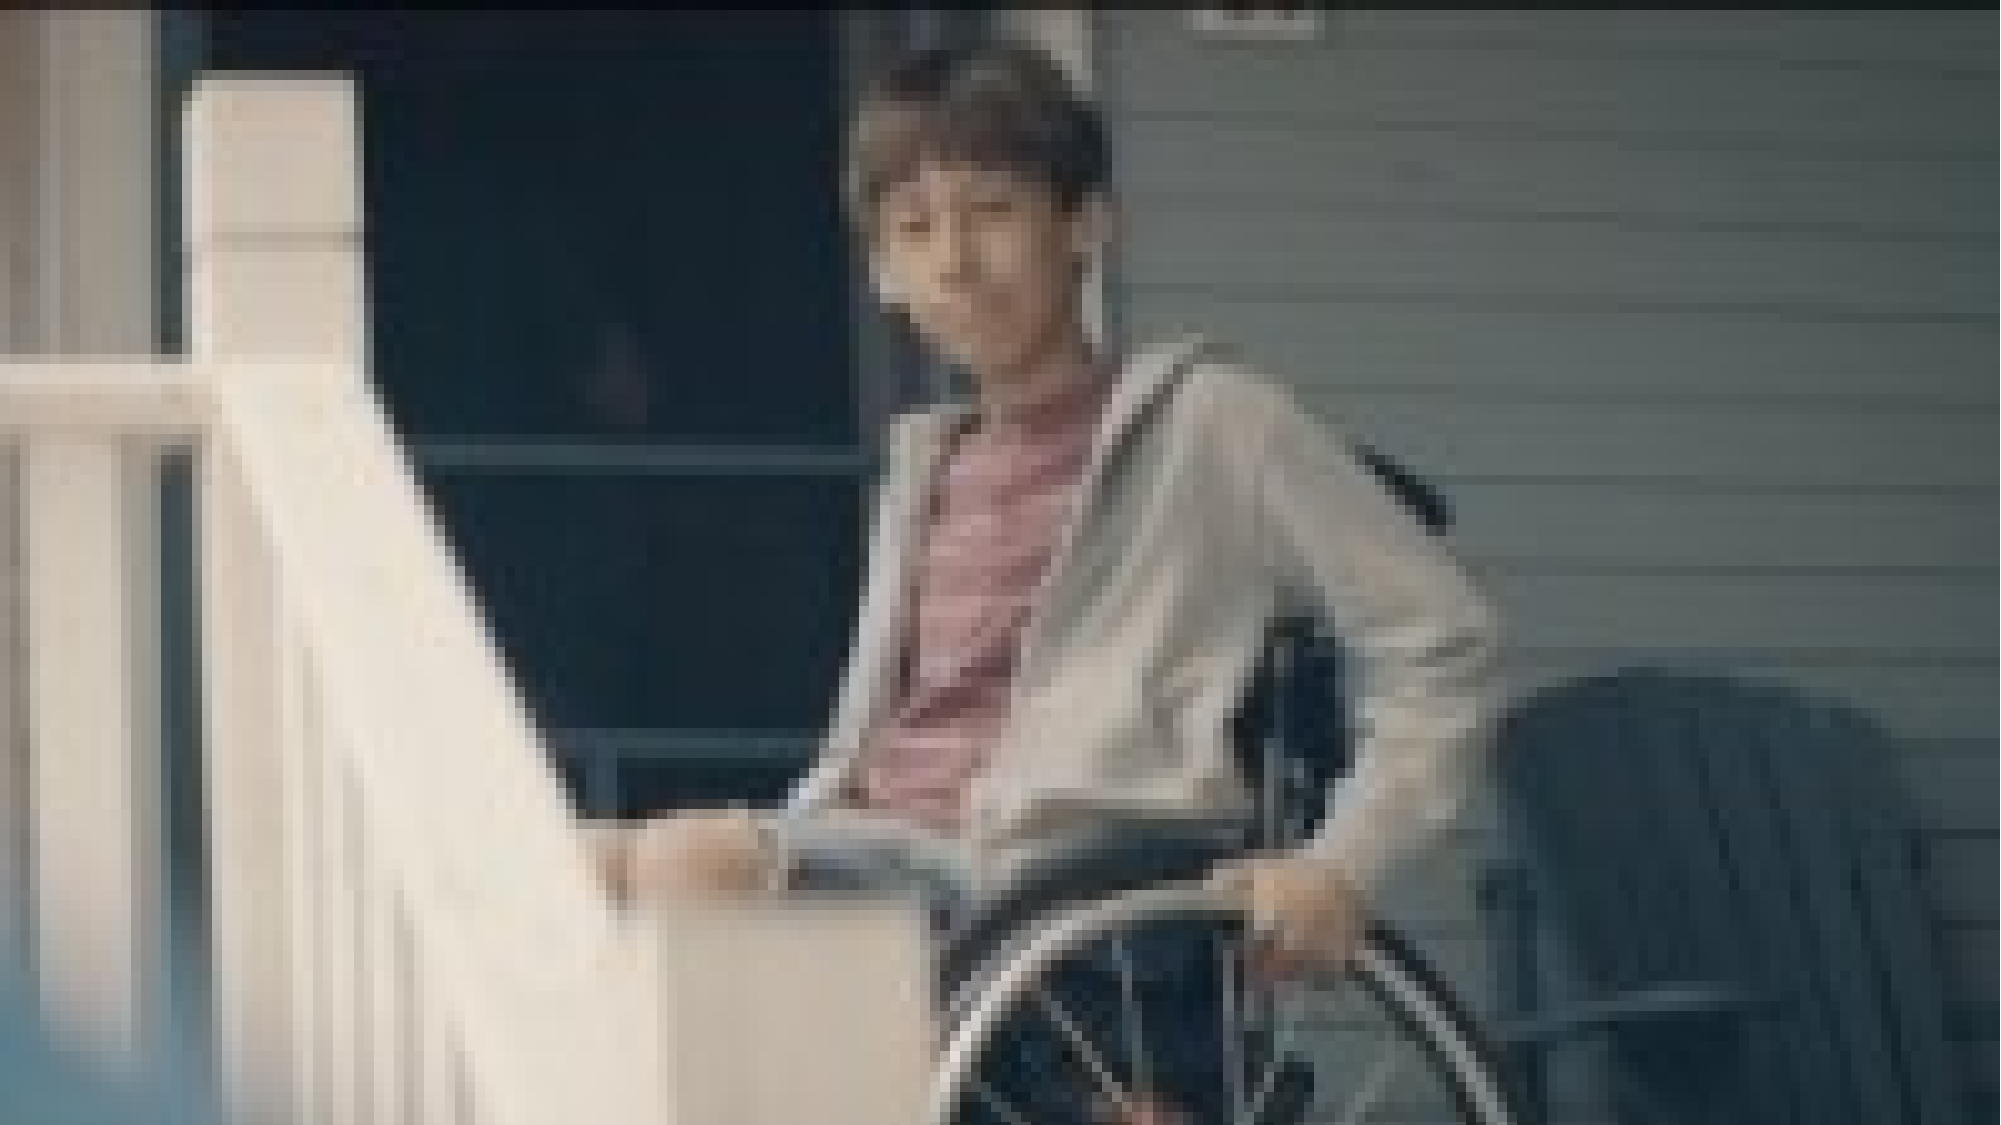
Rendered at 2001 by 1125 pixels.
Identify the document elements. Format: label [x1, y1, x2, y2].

text_box [0, 0, 2000, 1125]
